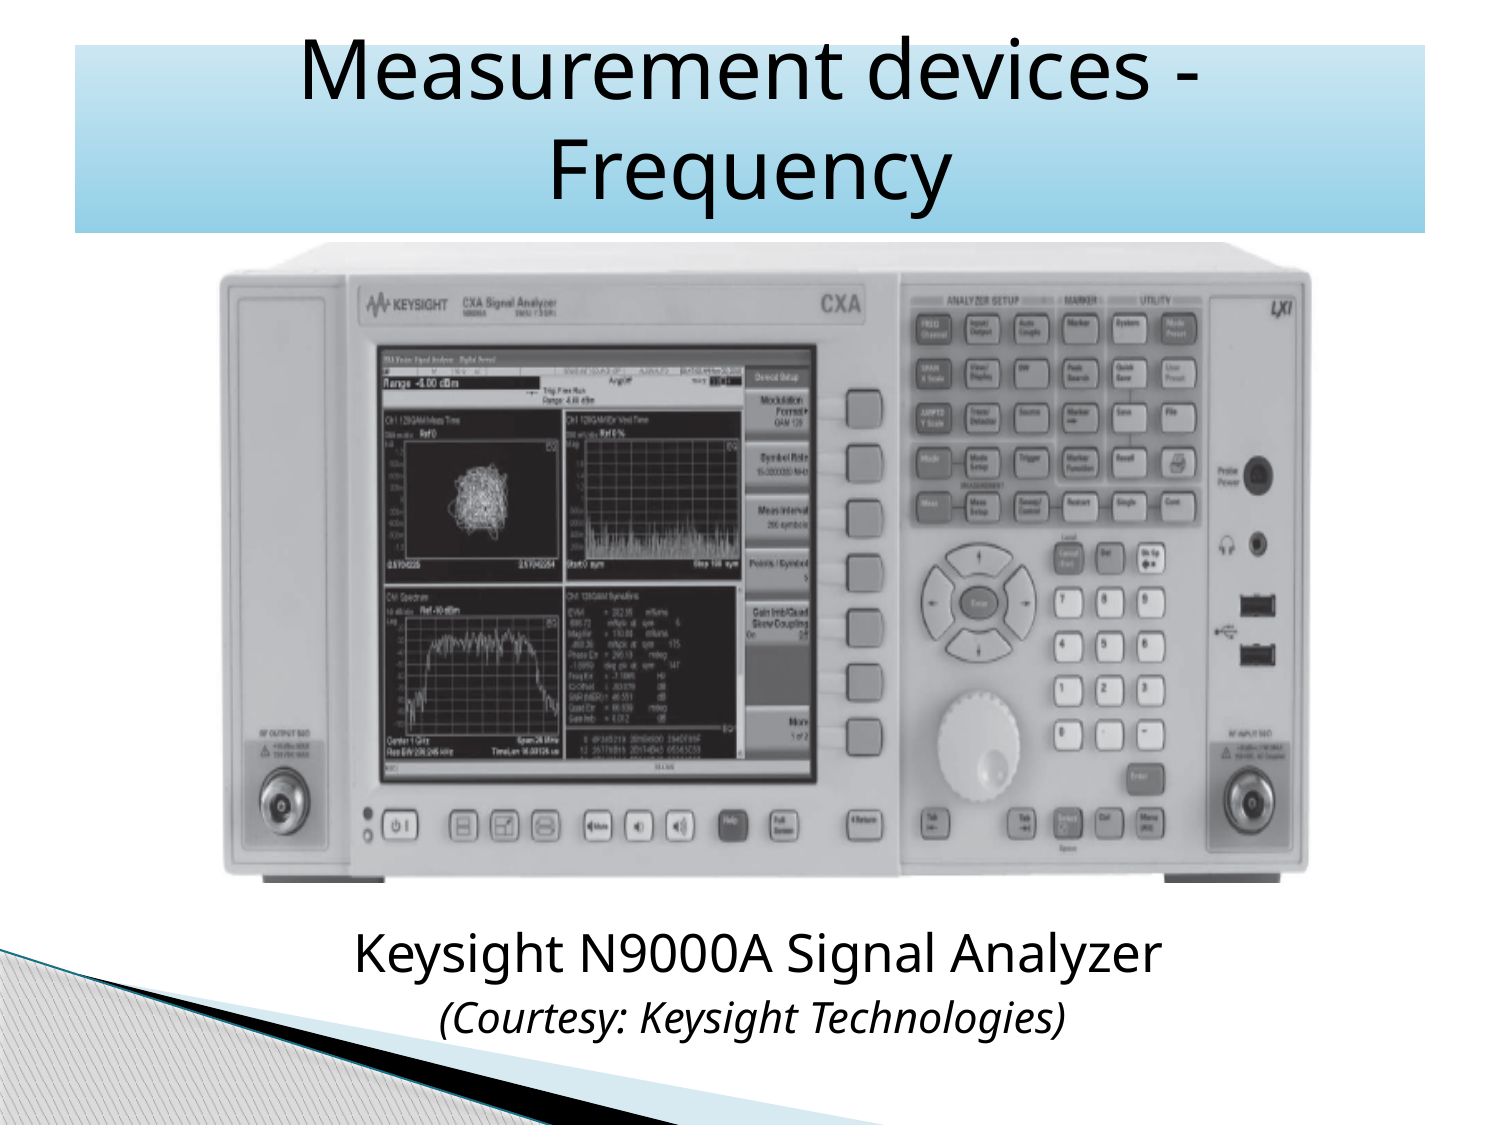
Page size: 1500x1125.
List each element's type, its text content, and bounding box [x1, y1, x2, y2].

text_box Keysight N9000A Signal Analyzer (Courtesy: Keysight Technologies) [74, 912, 1425, 1050]
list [195, 242, 1326, 883]
title Measurement devices - Frequency [75, 45, 1425, 233]
